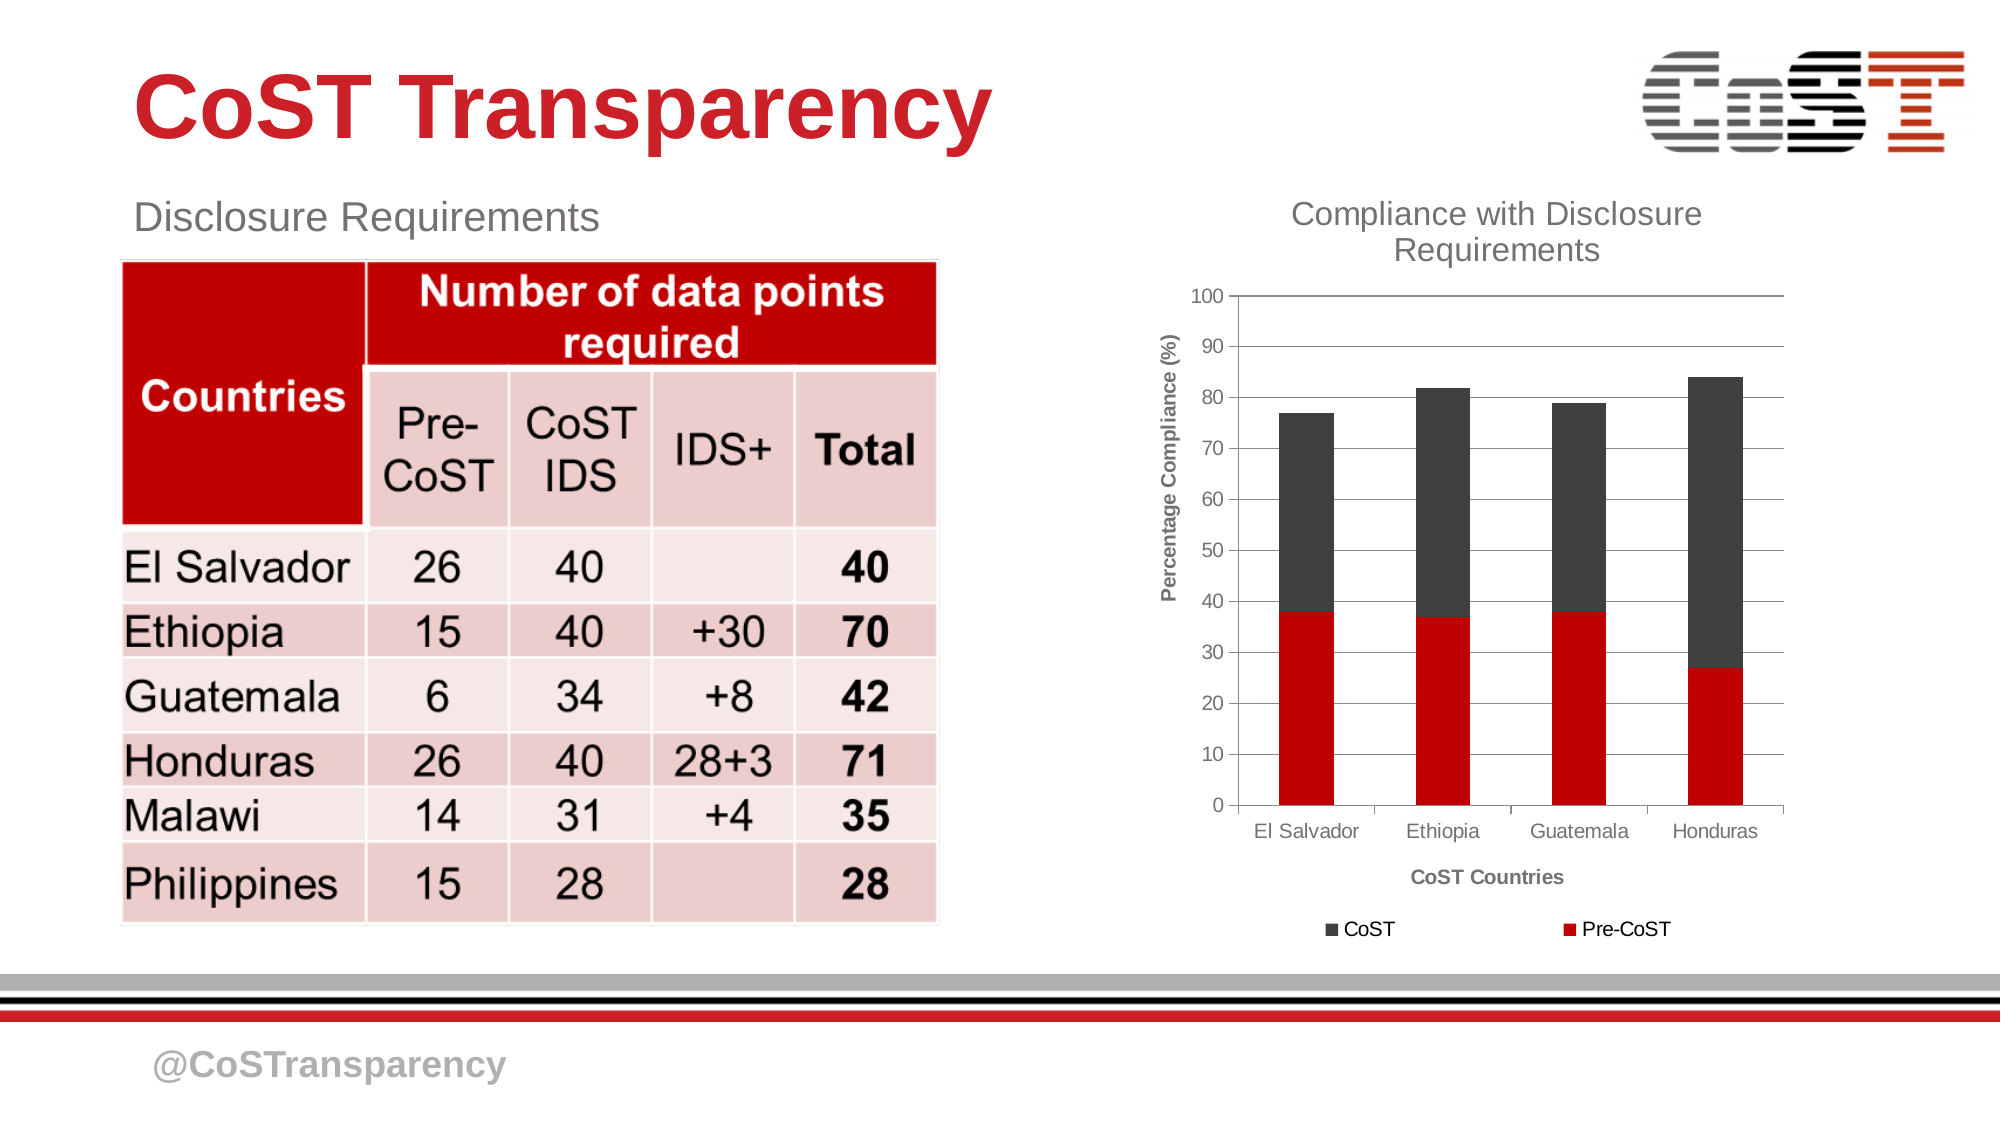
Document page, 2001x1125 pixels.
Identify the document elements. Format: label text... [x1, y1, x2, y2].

picture [1844, 37, 1973, 165]
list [120, 247, 943, 936]
picture [0, 974, 2000, 1022]
text_box Disclosure Requirements [118, 182, 945, 248]
title CoST Transparency [118, 0, 1844, 218]
chart [1132, 161, 1863, 966]
